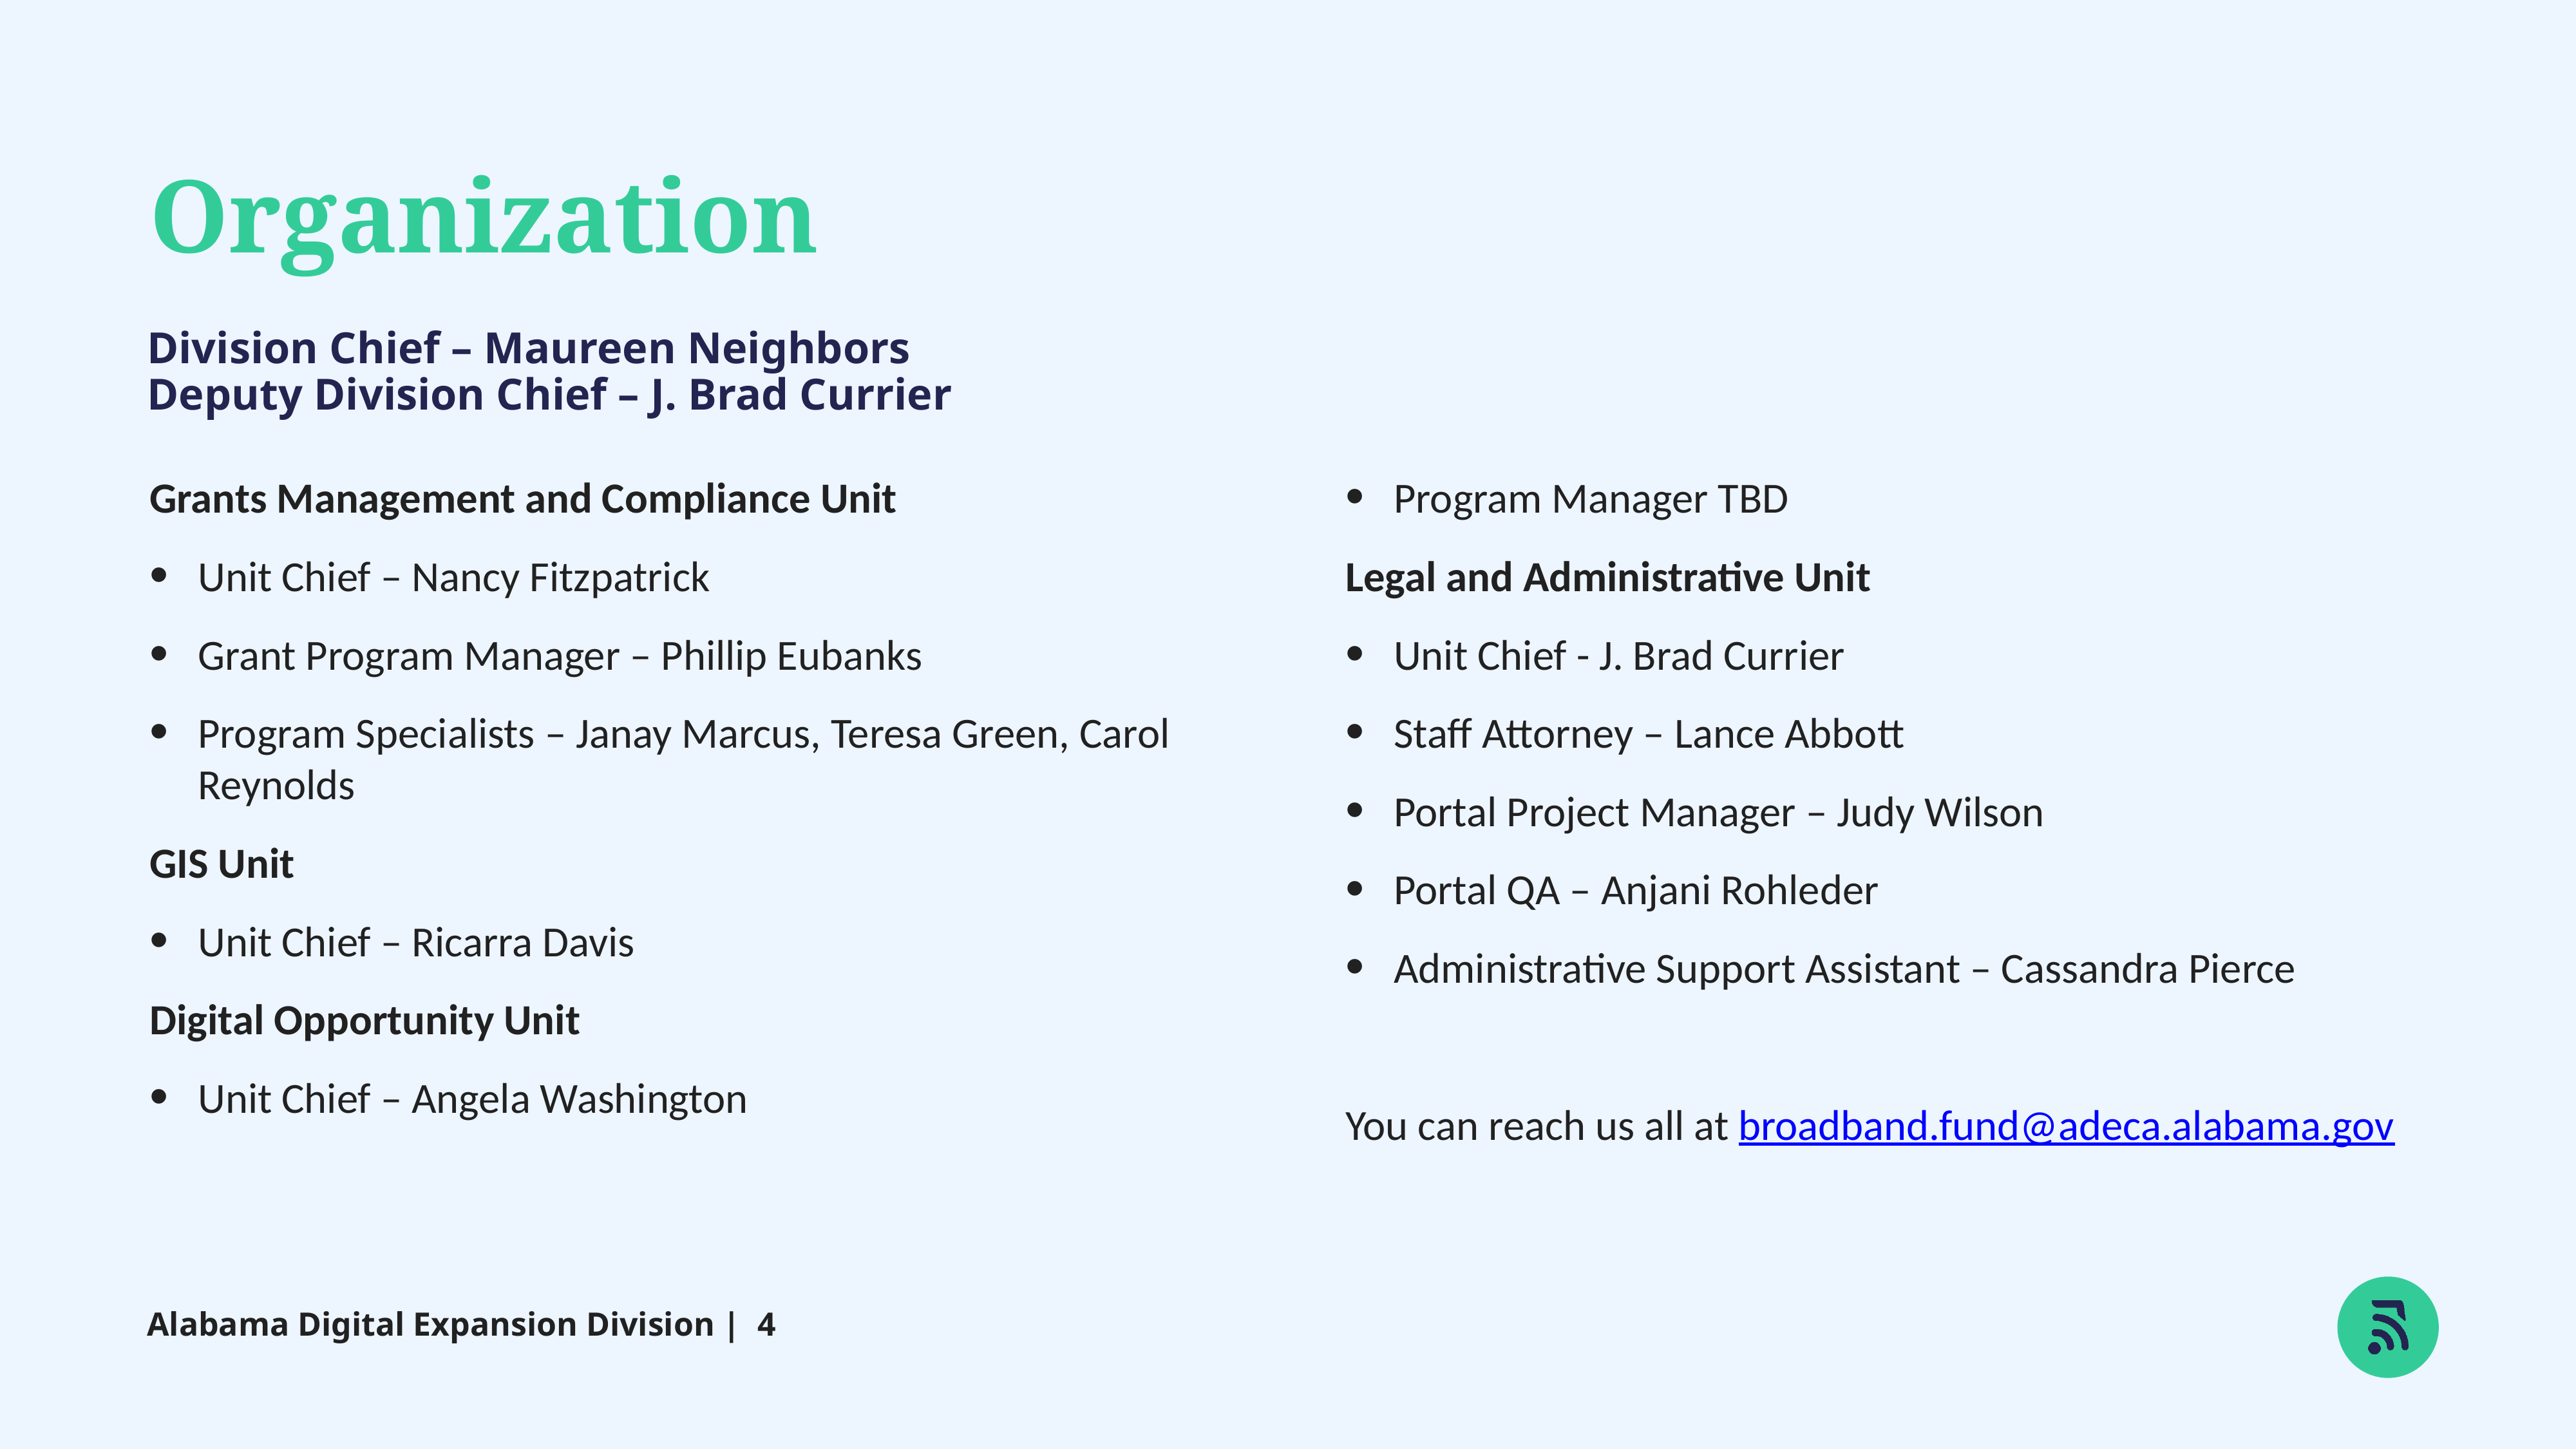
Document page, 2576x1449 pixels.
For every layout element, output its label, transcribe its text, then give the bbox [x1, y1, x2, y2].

list Grants Management and Compliance Unit Unit Chief – Nancy Fitzpatrick Grant Program Manager – Phillip Eubanks Program Specialists – Janay Marcus, Teresa Green, Carol Reynolds GIS Unit Unit Chief – Ricarra Davis Digital Opportunity Unit Unit Chief – Angela Washington Program Manager TBD Legal and Administrative Unit Unit Chief - J. Brad Currier Staff Attorney – Lance Abbott Portal Project Manager – Judy Wilson Portal QA – Anjani Rohleder Administrative Support Assistant – Cassandra Pierce You can reach us all at broadband.fund@adeca.alabama.gov [140, 465, 2436, 1142]
list Division Chief – Maureen Neighbors Deputy Division Chief – J. Brad Currier [137, 321, 2434, 426]
picture [2368, 1300, 2409, 1354]
list Alabama Digital Expansion Division | 4 [137, 1300, 1991, 1346]
list Organization [140, 160, 2436, 282]
